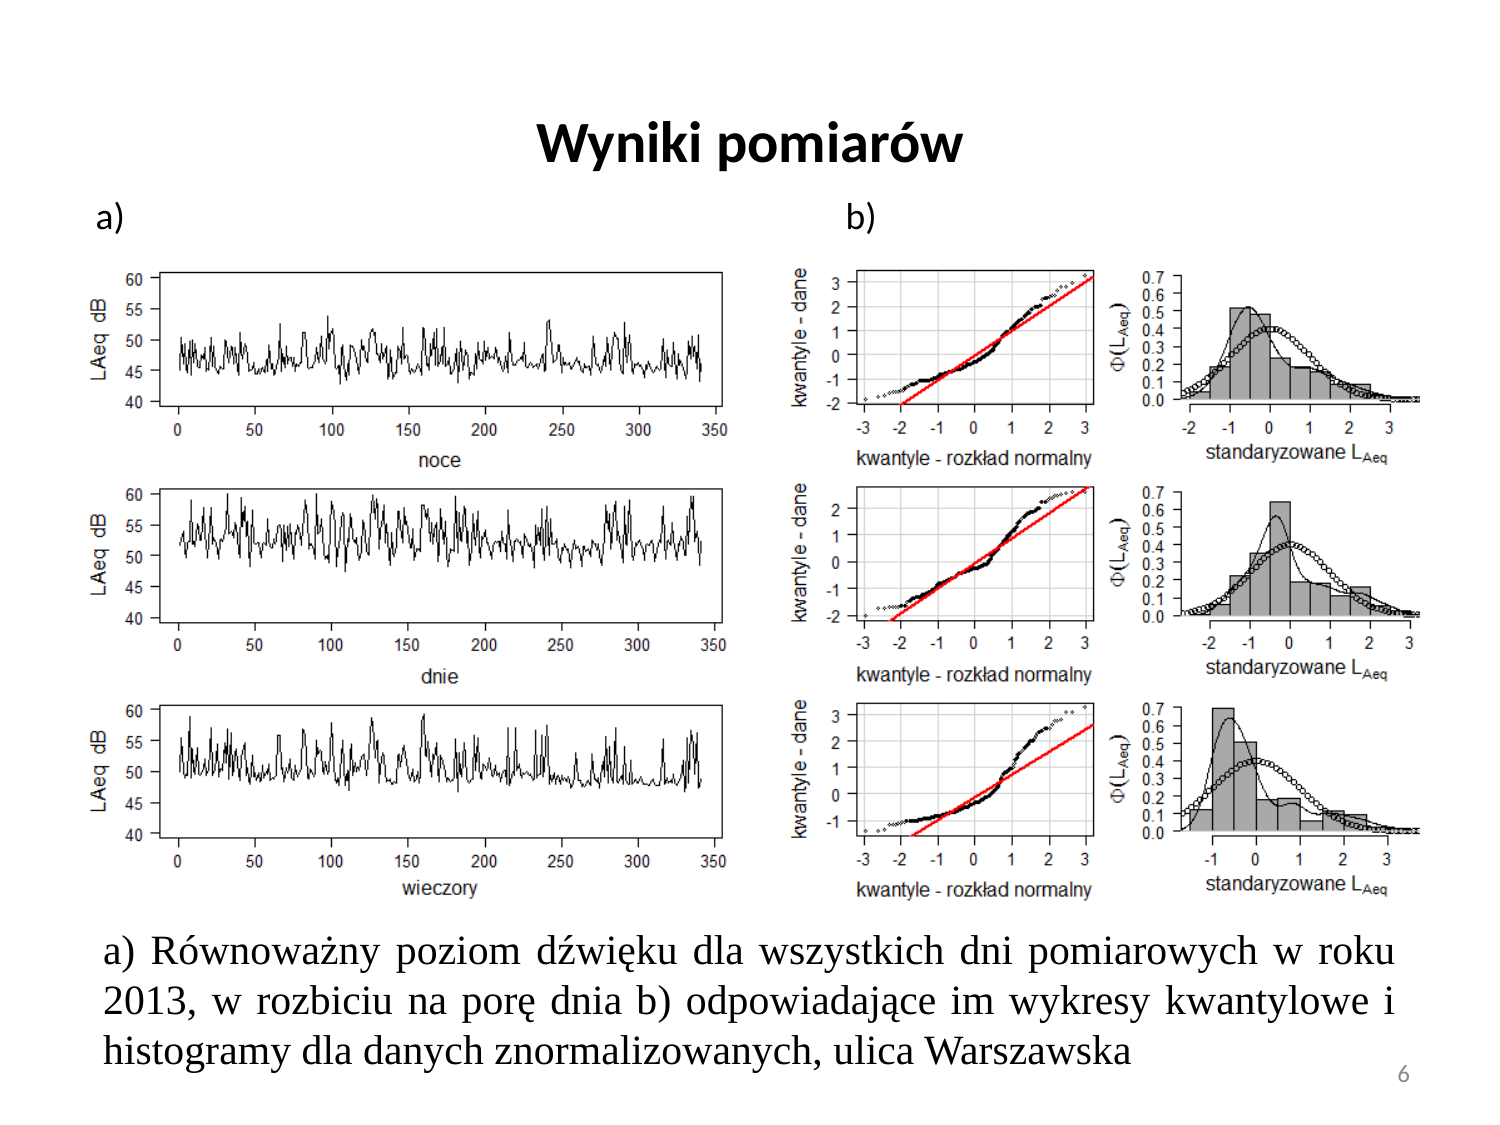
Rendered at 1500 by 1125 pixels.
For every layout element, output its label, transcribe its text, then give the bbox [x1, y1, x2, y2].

picture [785, 255, 1435, 903]
title Wyniki pomiarów [75, 45, 1425, 233]
text_box a) Równoważny poziom dźwięku dla wszystkich dni pomiarowych w roku 2013, w rozbiciu na porę dnia b) odpowiadające im wykresy kwantylowe i histogramy dla danych znormalizowanych, ulica Warszawska [88, 915, 1412, 1081]
slide_number 6 [1074, 1042, 1425, 1103]
text_box a) b) [80, 184, 892, 245]
picture [88, 257, 738, 906]
